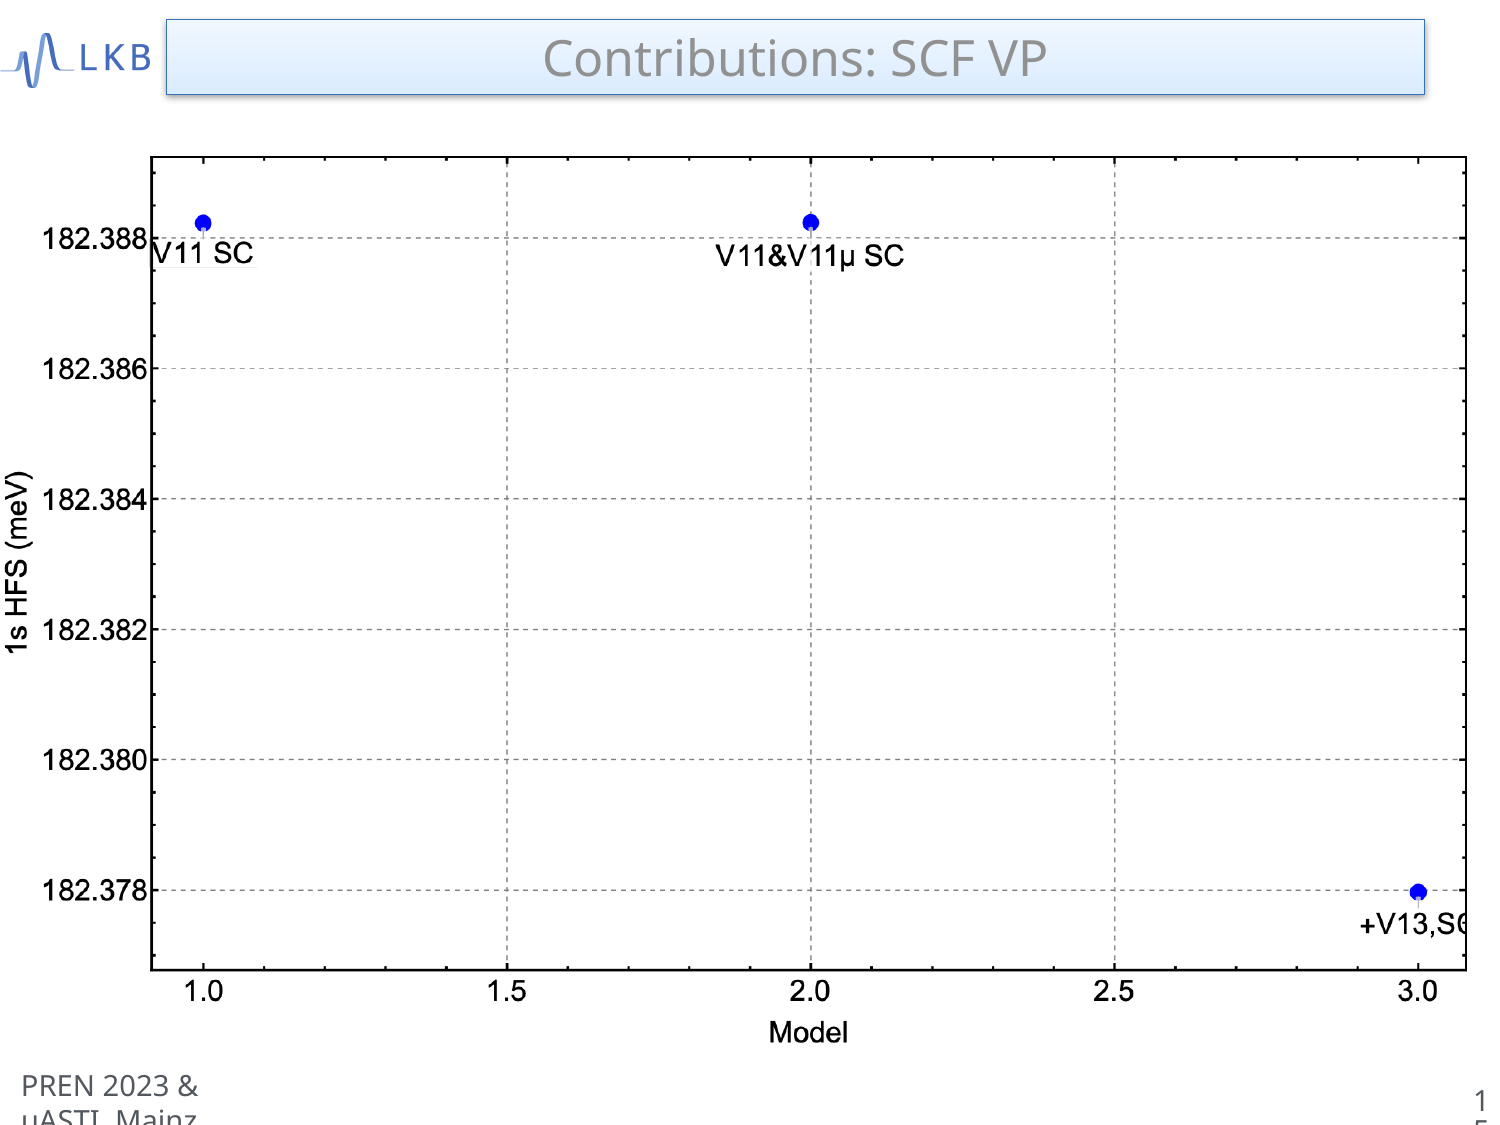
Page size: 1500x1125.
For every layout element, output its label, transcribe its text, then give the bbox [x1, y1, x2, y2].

slide_number 15 [1466, 1078, 1499, 1125]
picture [0, 33, 151, 88]
title Contributions: SCF VP [166, 19, 1425, 95]
picture [0, 112, 1467, 1091]
text_box PREN 2023 & µASTI, Mainz [14, 1096, 286, 1125]
